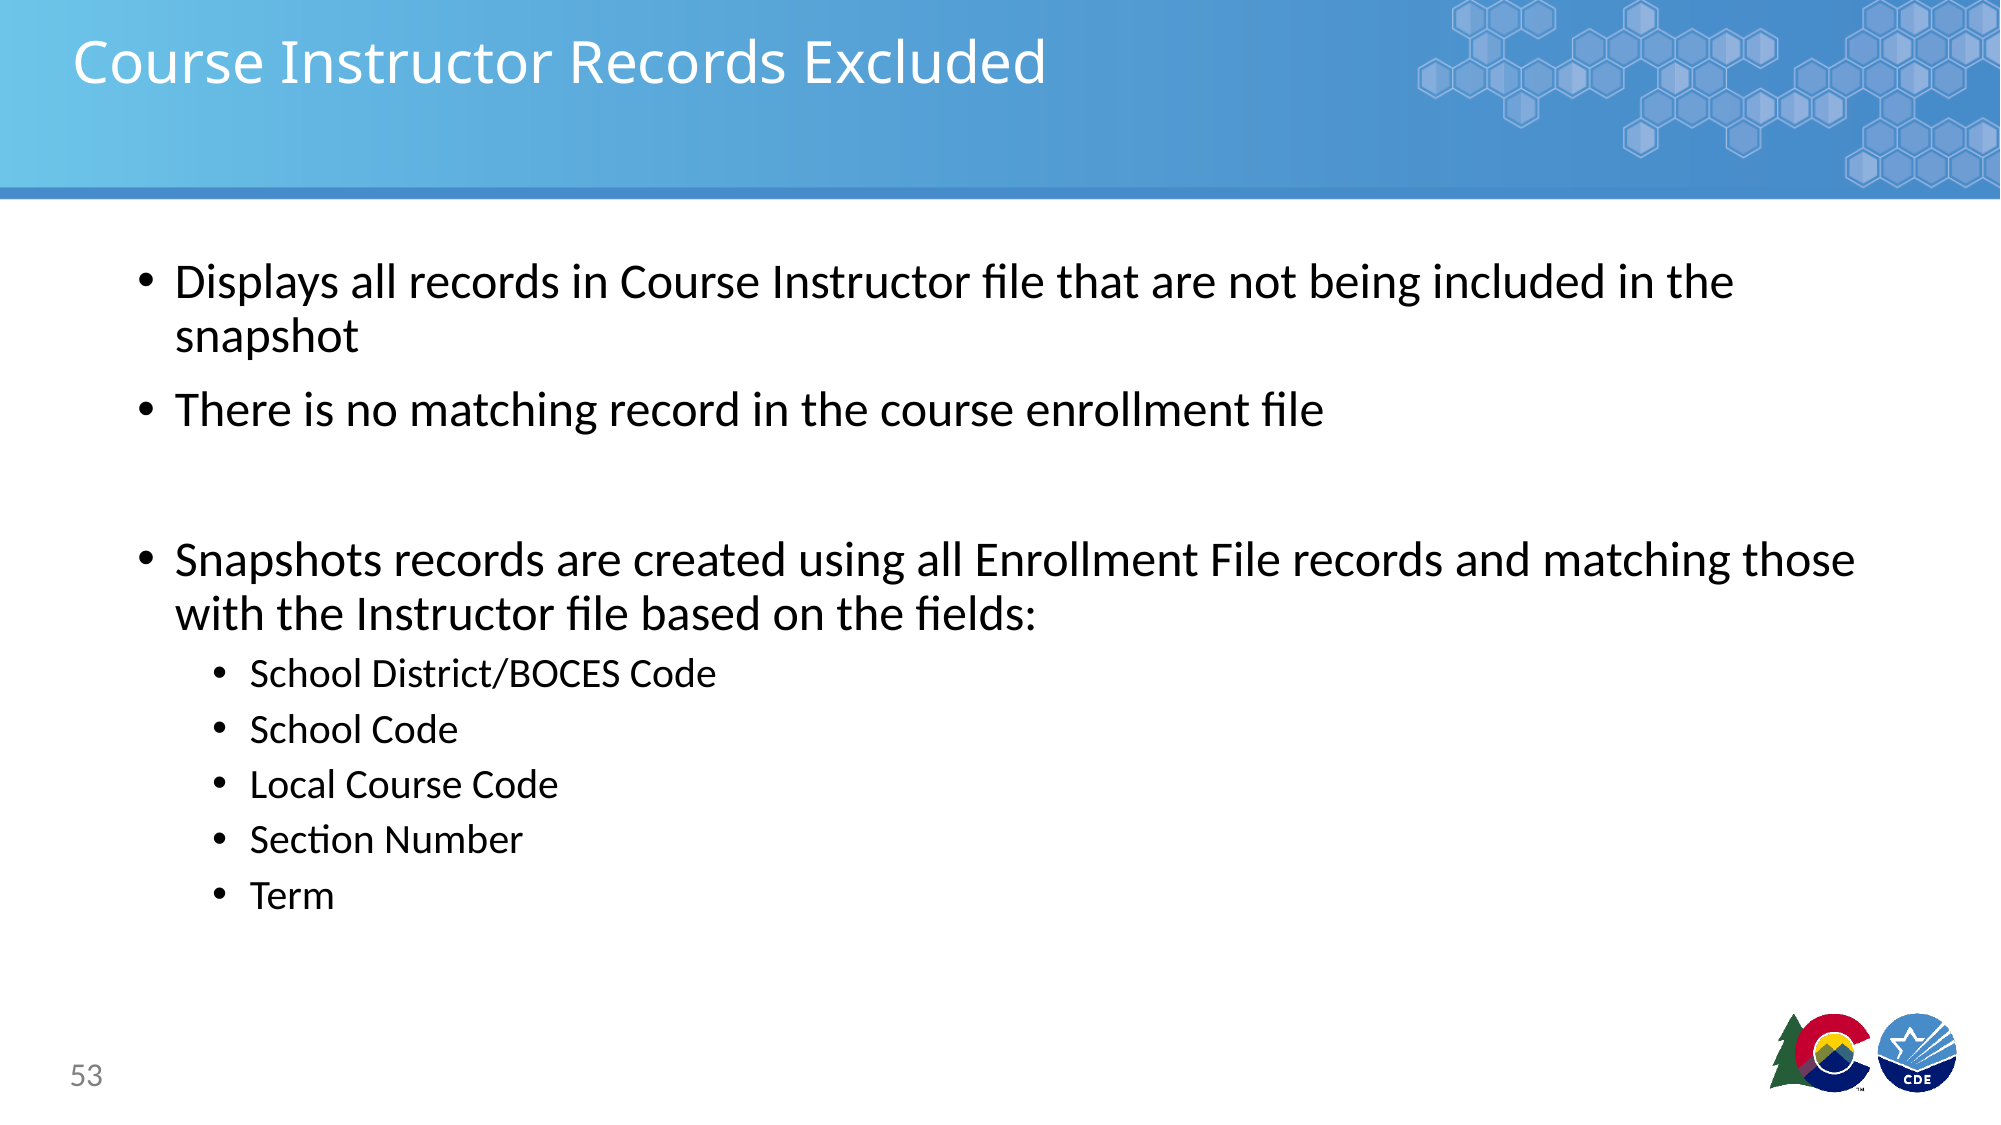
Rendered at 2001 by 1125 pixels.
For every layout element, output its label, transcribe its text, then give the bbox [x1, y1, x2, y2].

picture [0, 0, 2000, 200]
title Course Instructor Records Excluded [72, 33, 1396, 182]
picture [1768, 1012, 1957, 1093]
list Displays all records in Course Instructor file that are not being included in the snapshot There is no matching record in the course enrollment file Snapshots records are created using all Enrollment File records and matching those with the Instructor file based on the fields: School District/BOCES Code School Code Local Course Code Section Number Term [137, 254, 1863, 969]
slide_number 53 [54, 1042, 505, 1103]
